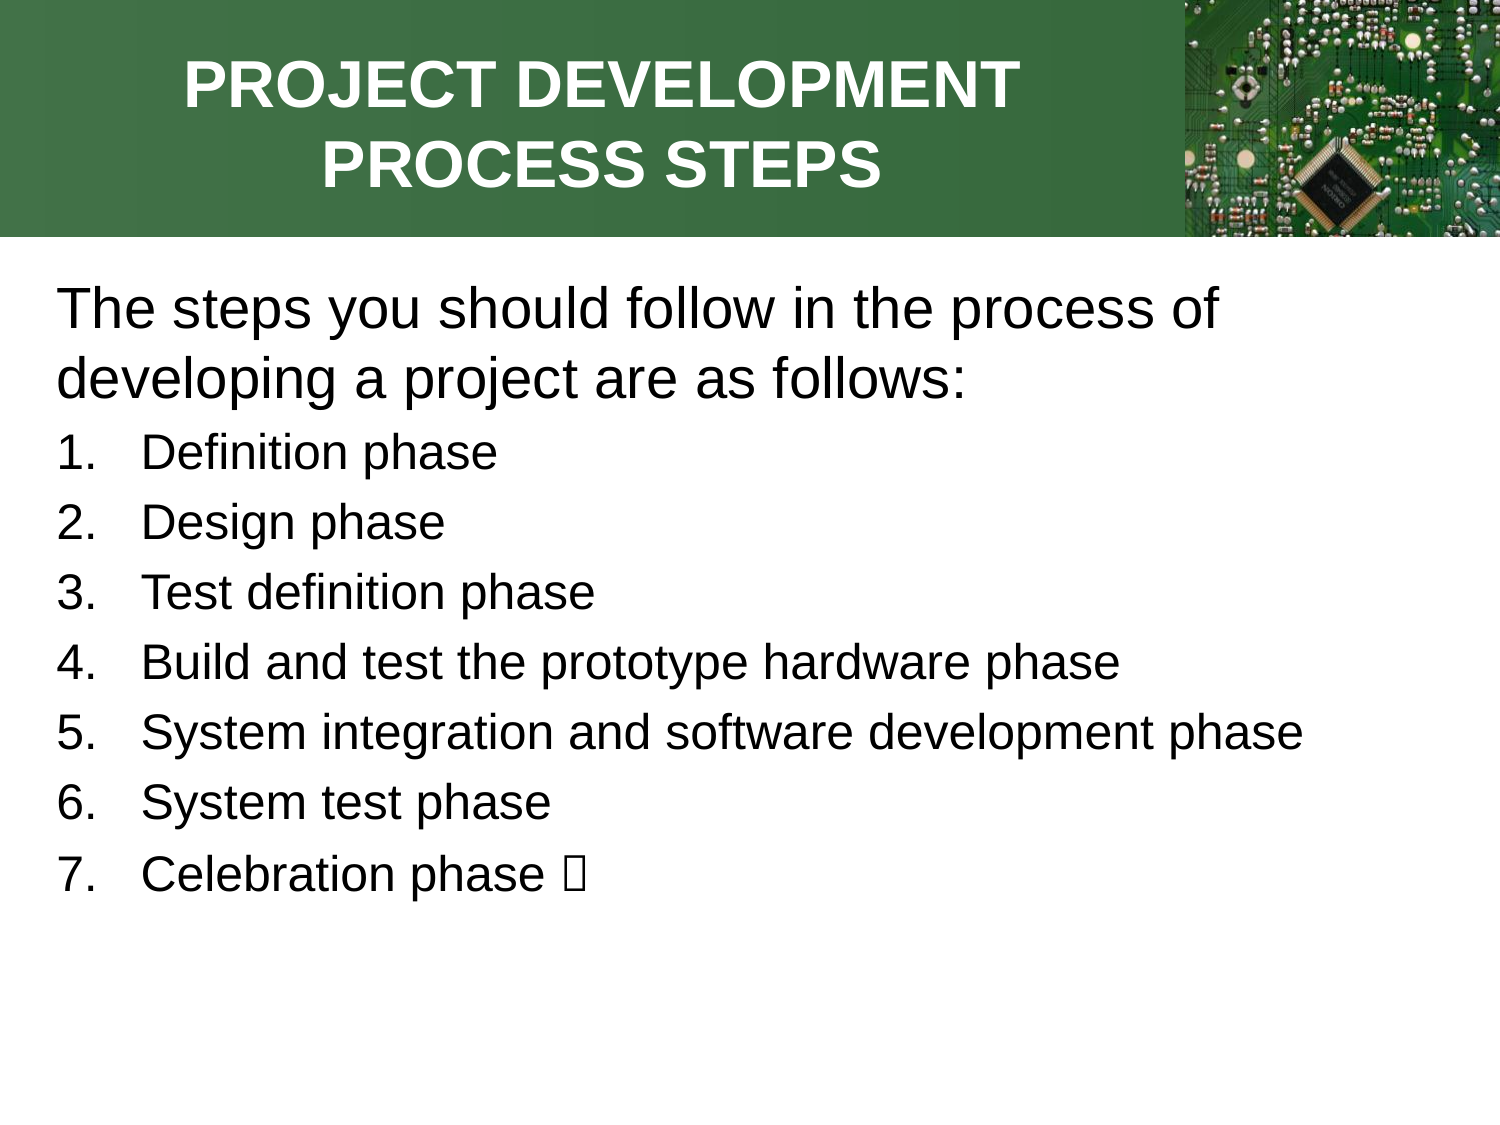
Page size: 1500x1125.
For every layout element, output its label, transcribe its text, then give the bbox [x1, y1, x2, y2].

title PROJECT DEVELOPMENT PROCESS STEPS [41, 45, 1164, 197]
list The steps you should follow in the process of developing a project are as follows: Definition phase Design phase Test definition phase Build and test the prototype hardware phase System integration and software development phase System test phase Celebration phase  [41, 262, 1392, 1005]
picture [1185, 0, 1500, 237]
